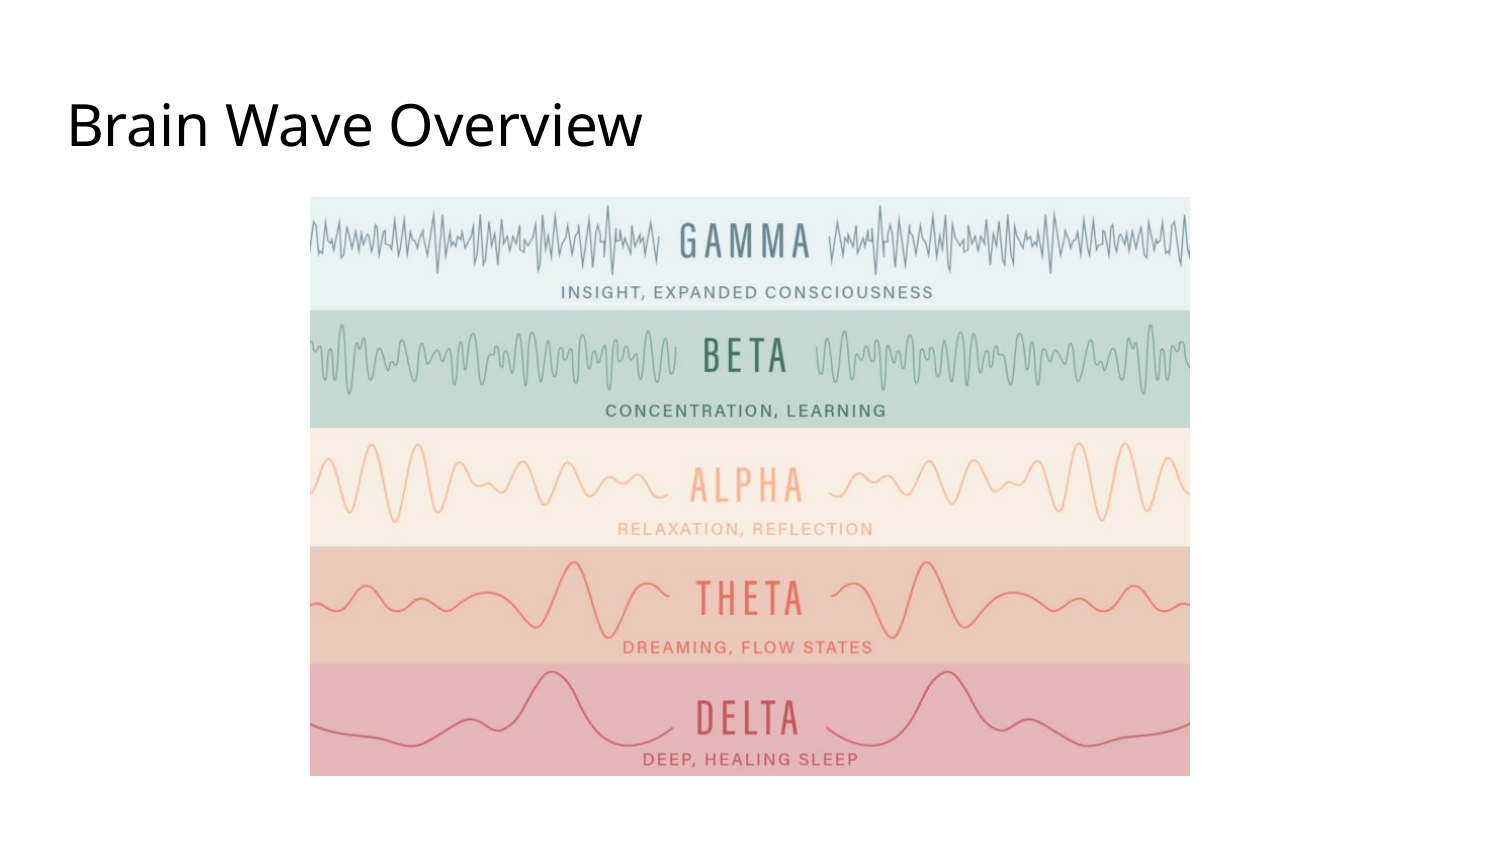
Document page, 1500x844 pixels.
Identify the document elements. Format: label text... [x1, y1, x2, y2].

title Brain Wave Overview [51, 72, 1449, 167]
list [310, 196, 1190, 776]
